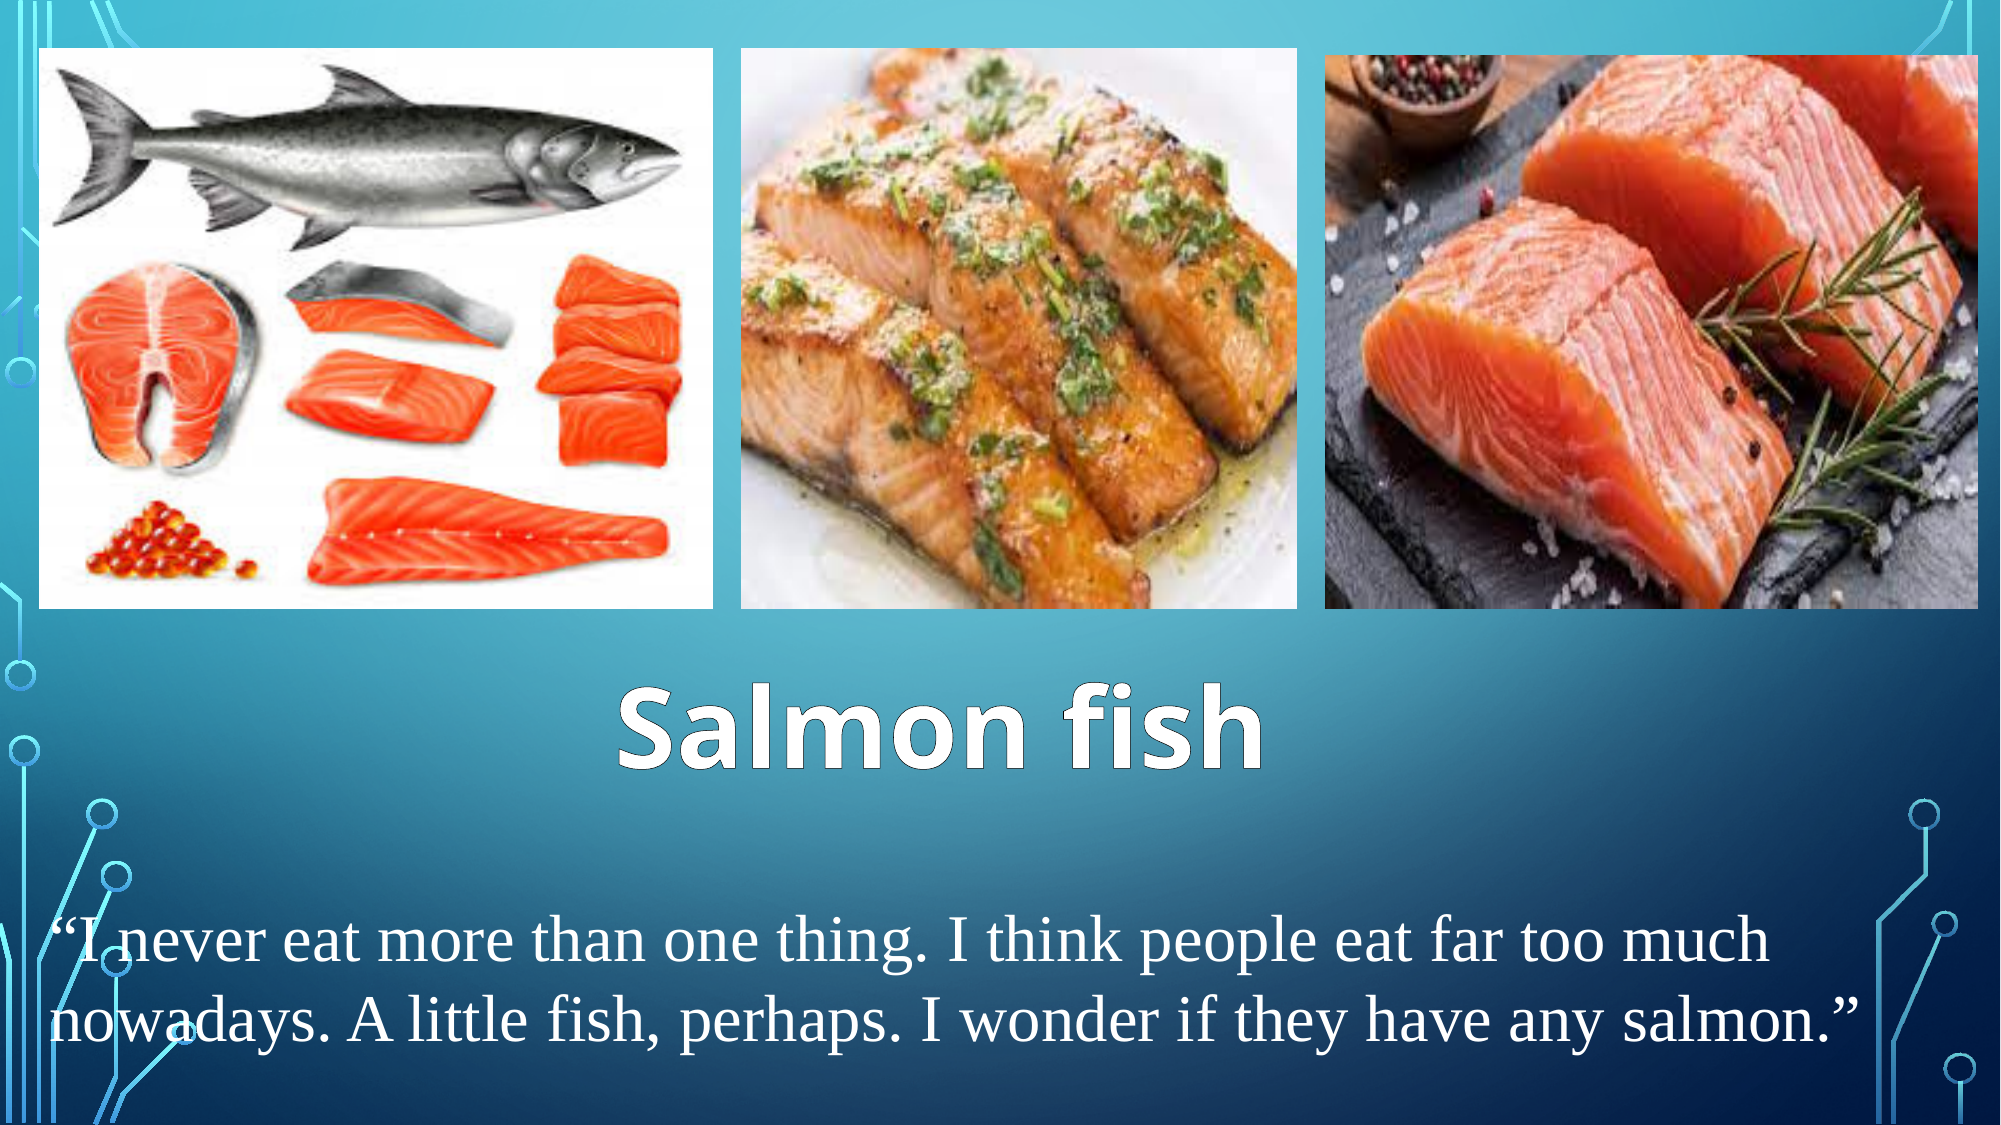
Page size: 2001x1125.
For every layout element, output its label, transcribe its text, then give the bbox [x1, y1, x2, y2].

picture [1325, 55, 1978, 609]
picture [740, 47, 1297, 609]
picture [39, 47, 713, 609]
text_box “I never eat more than one thing. I think people eat far too much nowadays. A little fish, perhaps. I wonder if they have any salmon.” [34, 887, 1978, 1063]
text_box Salmon fish [598, 648, 1314, 799]
